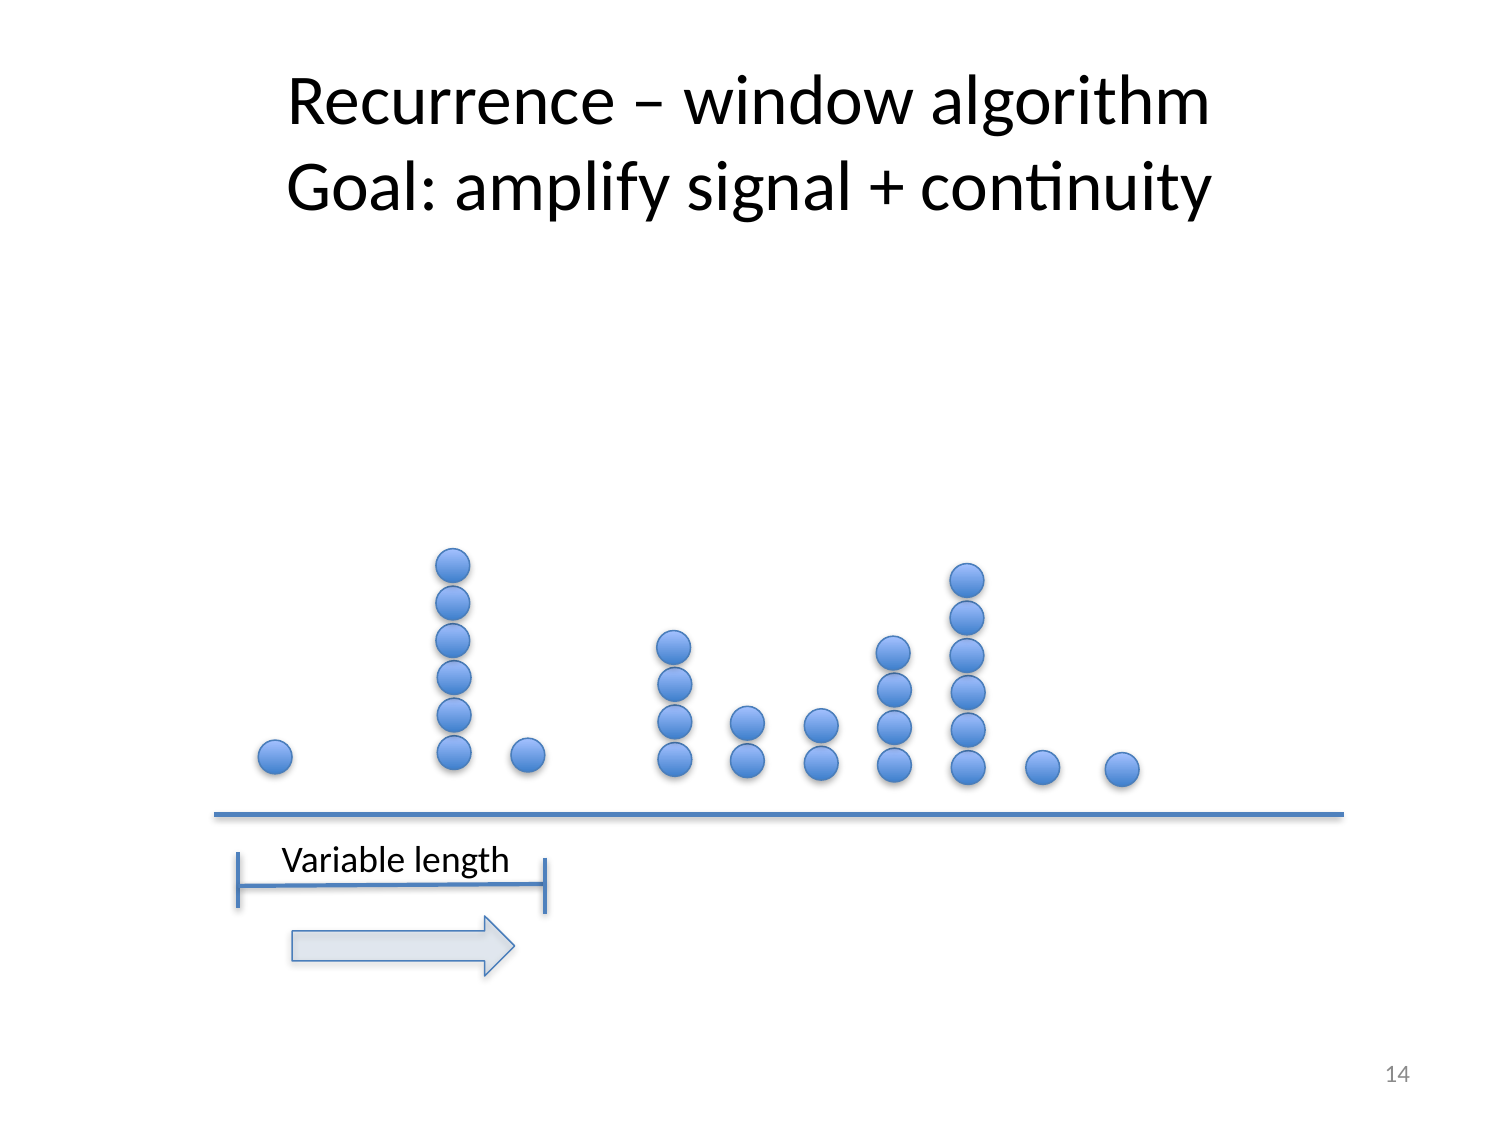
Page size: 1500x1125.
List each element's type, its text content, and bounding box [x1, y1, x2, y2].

text_box [949, 640, 985, 674]
text_box [876, 712, 913, 746]
text_box [436, 663, 472, 696]
text_box [436, 700, 472, 733]
text_box [729, 746, 766, 779]
text_box [657, 707, 693, 740]
text_box [803, 748, 839, 781]
text_box [949, 603, 985, 636]
text_box [876, 675, 913, 708]
text_box [657, 669, 693, 702]
text_box Variable length [266, 827, 526, 882]
text_box [875, 635, 911, 671]
text_box [655, 629, 692, 666]
text_box [950, 752, 986, 786]
text_box [1104, 751, 1140, 788]
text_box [238, 883, 540, 887]
text_box [435, 626, 471, 659]
text_box [436, 738, 472, 771]
text_box [435, 588, 471, 621]
title Recurrence – window algorithm Goal: amplify signal + continuity [75, 45, 1425, 233]
text_box [435, 547, 471, 584]
text_box [803, 708, 839, 744]
text_box [657, 744, 693, 778]
text_box [729, 705, 766, 741]
text_box [291, 915, 516, 977]
text_box [257, 739, 293, 775]
slide_number 14 [1074, 1042, 1425, 1103]
text_box [1025, 749, 1061, 786]
text_box [949, 562, 985, 599]
text_box [950, 677, 986, 711]
text_box [876, 750, 913, 783]
text_box [950, 715, 986, 748]
text_box [510, 737, 546, 773]
